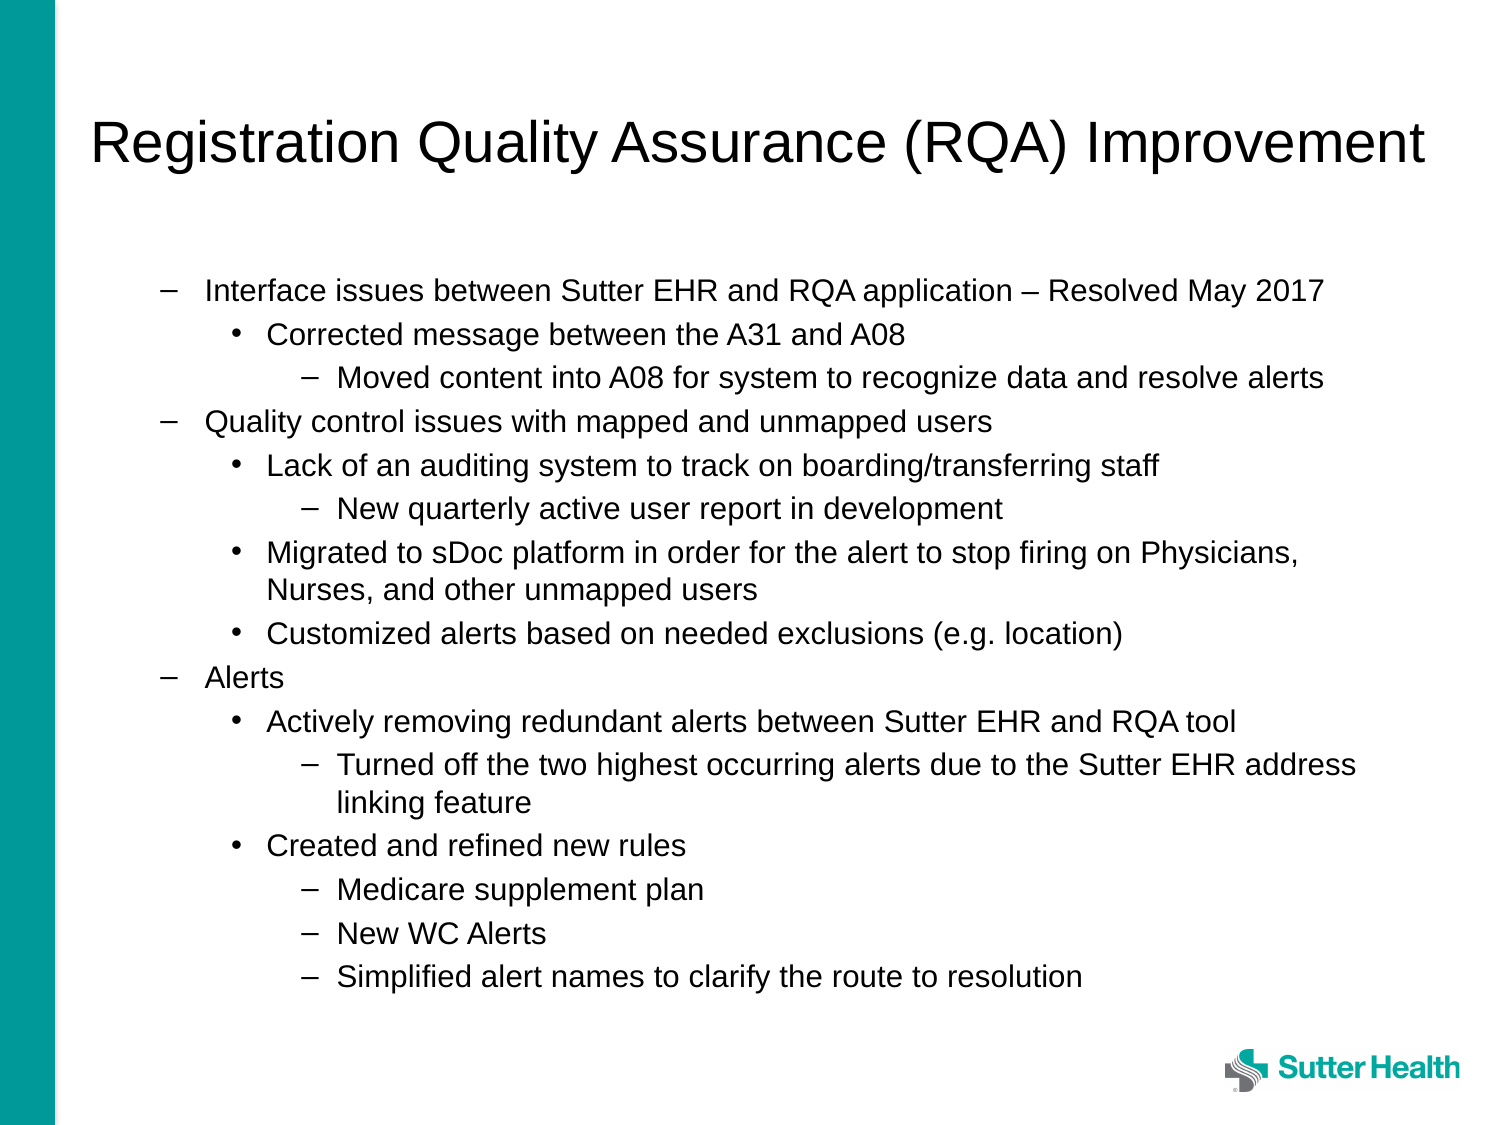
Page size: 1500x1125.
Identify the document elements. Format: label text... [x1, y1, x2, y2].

picture [1225, 1049, 1460, 1092]
title Registration Quality Assurance (RQA) Improvement [75, 45, 1456, 233]
list Interface issues between Sutter EHR and RQA application – Resolved May 2017 Corrected message between the A31 and A08 Moved content into A08 for system to recognize data and resolve alerts Quality control issues with mapped and unmapped users Lack of an auditing system to track on boarding/transferring staff New quarterly active user report in development Migrated to sDoc platform in order for the alert to stop firing on Physicians, Nurses, and other unmapped users Customized alerts based on needed exclusions (e.g. location) Alerts Actively removing redundant alerts between Sutter EHR and RQA tool Turned off the two highest occurring alerts due to the Sutter EHR address linking feature Created and refined new rules Medicare supplement plan New WC Alerts Simplified alert names to clarify the route to resolution [75, 262, 1425, 1005]
